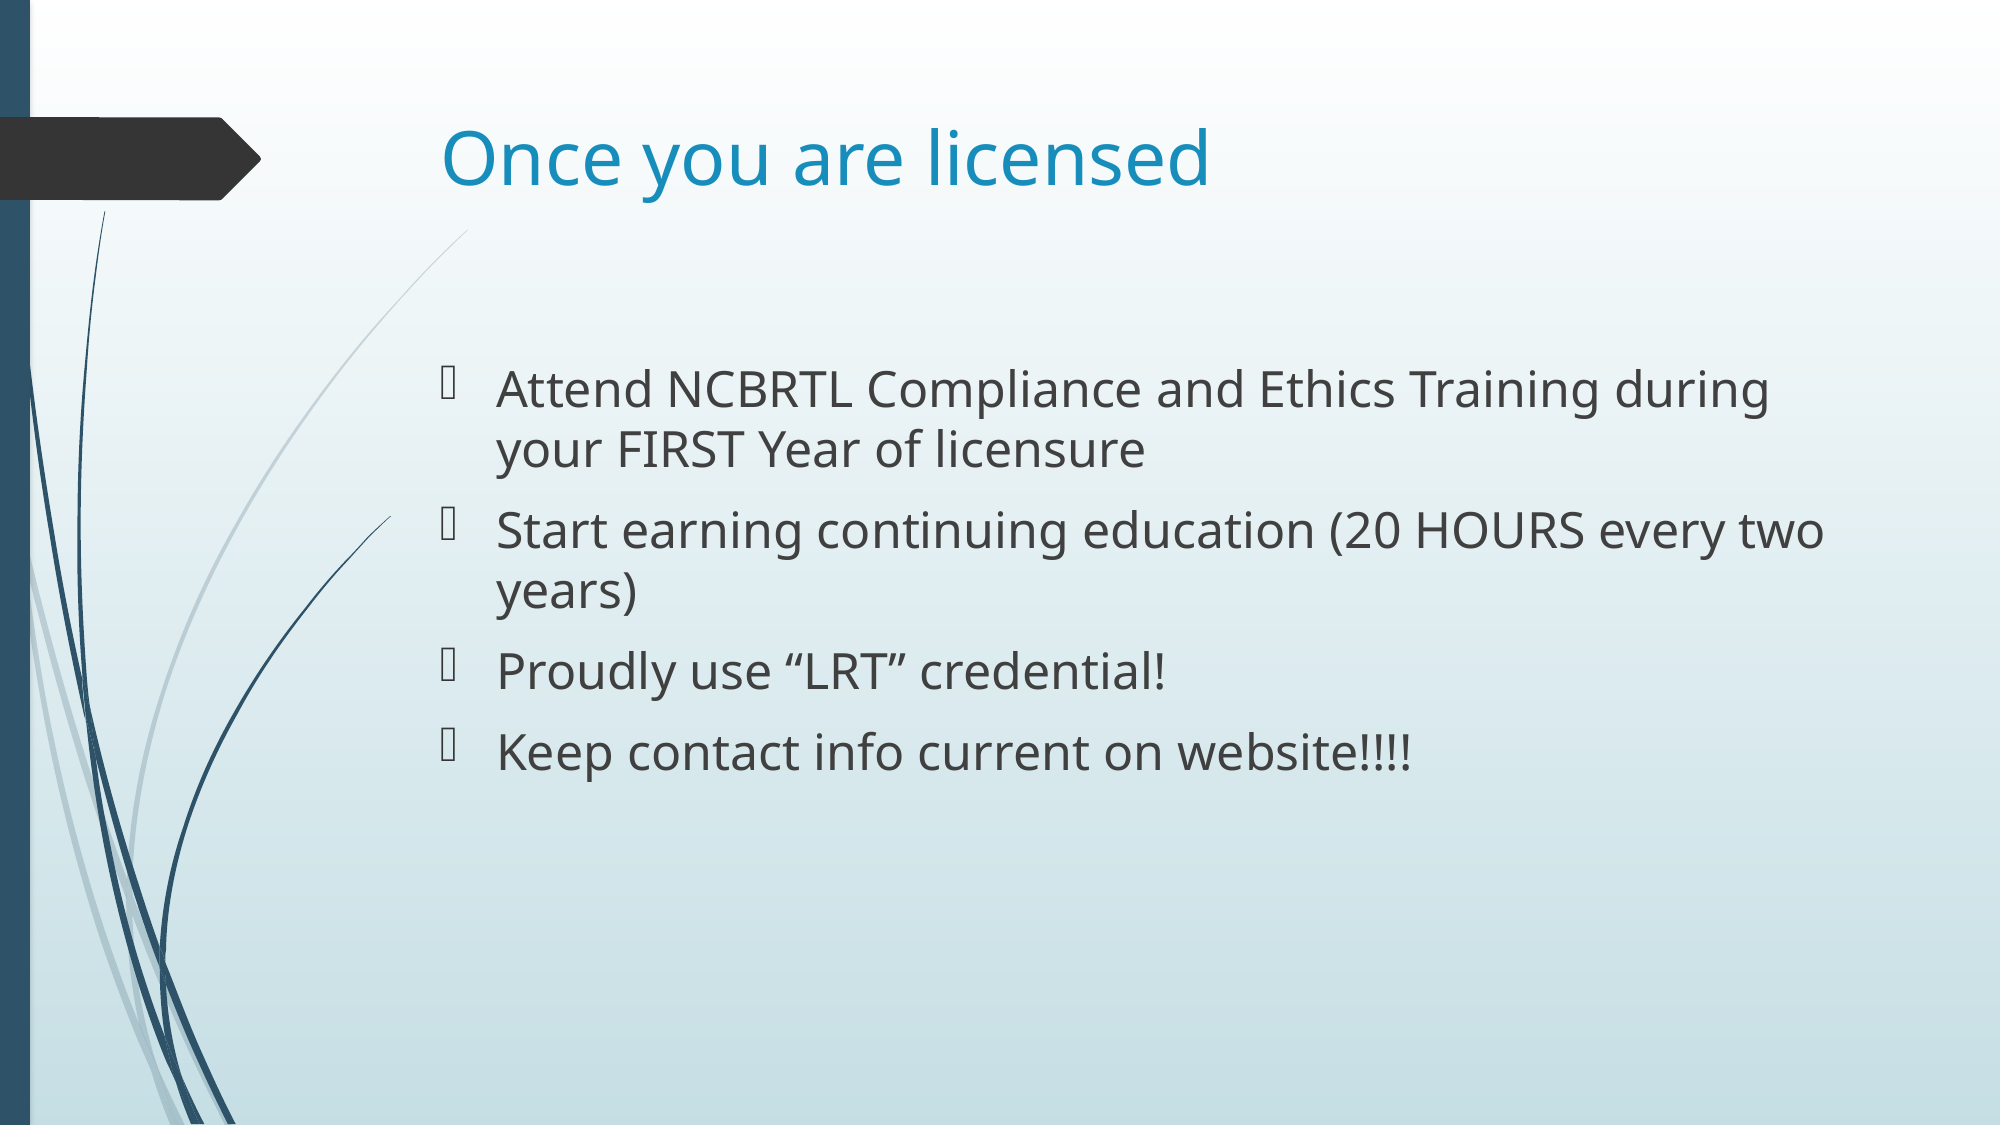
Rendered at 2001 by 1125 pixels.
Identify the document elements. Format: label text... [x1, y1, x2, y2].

title Once you are licensed [425, 102, 1888, 313]
list Attend NCBRTL Compliance and Ethics Training during your FIRST Year of licensure Start earning continuing education (20 HOURS every two years) Proudly use “LRT” credential! Keep contact info current on website!!!! [424, 350, 1888, 970]
